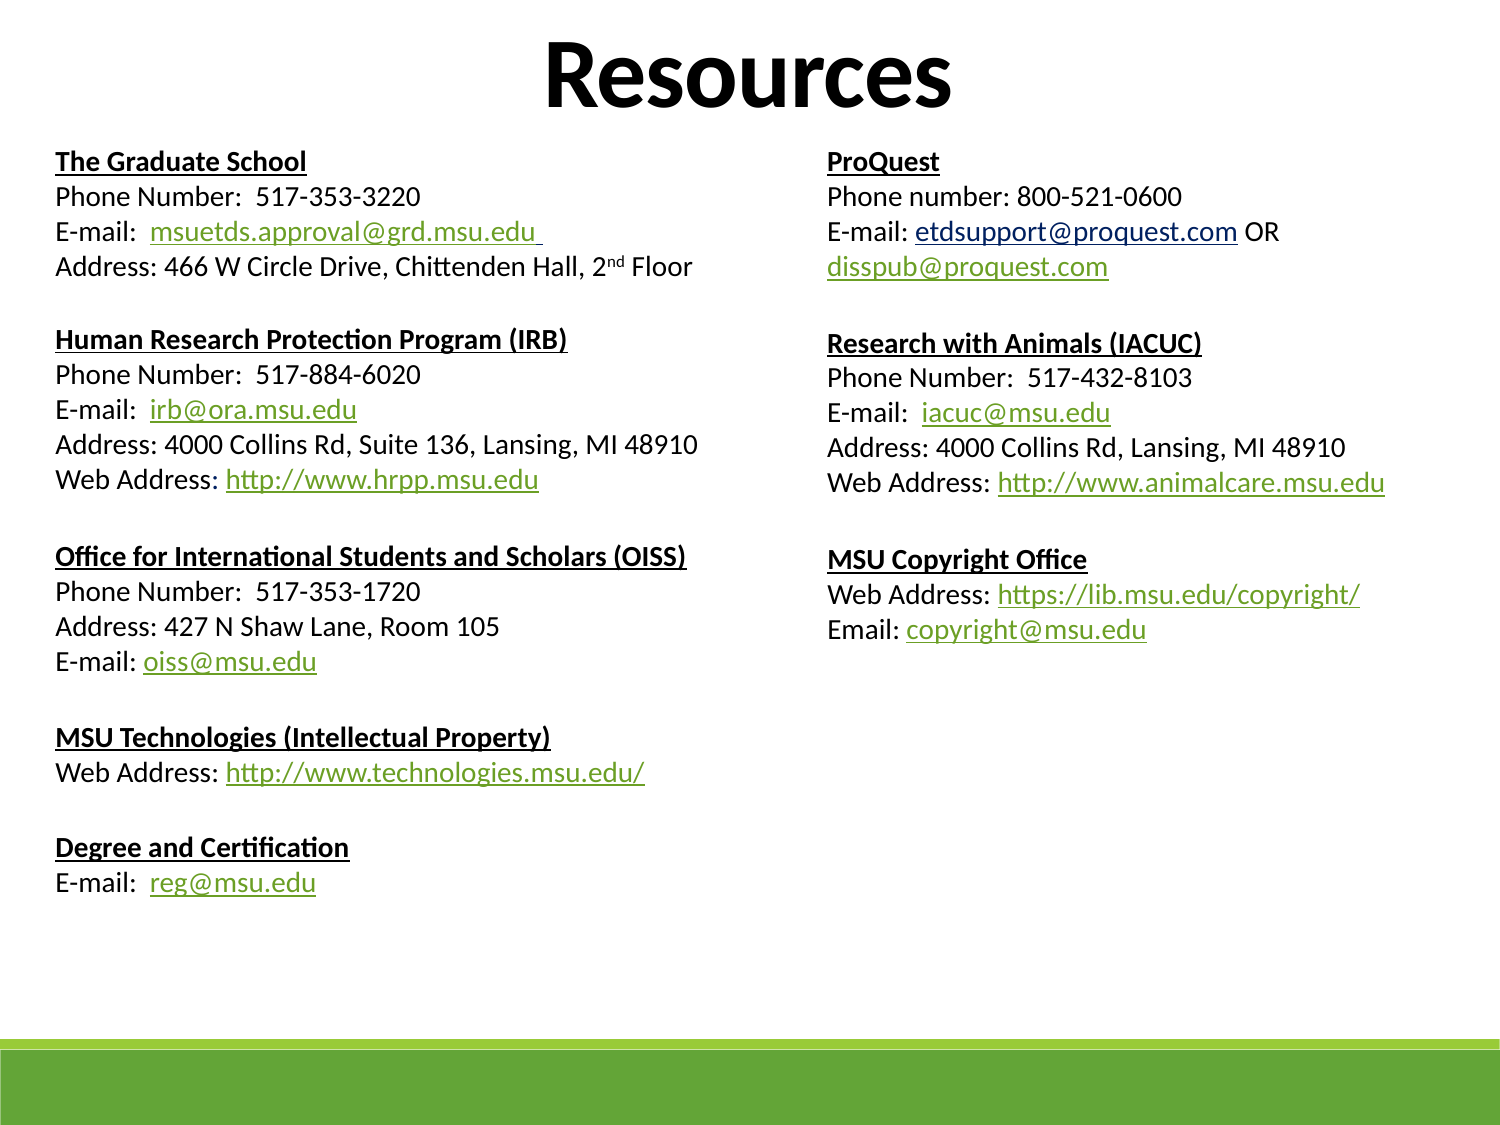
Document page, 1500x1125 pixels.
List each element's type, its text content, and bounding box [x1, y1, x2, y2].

text_box Office for International Students and Scholars (OISS) Phone Number: 517-353-1720 Address: 427 N Shaw Lane, Room 105 E-mail: oiss@msu.edu [40, 529, 727, 685]
text_box The Graduate School Phone Number: 517-353-3220 E-mail: msuetds.approval@grd.msu.edu Address: 466 W Circle Drive, Chittenden Hall, 2nd Floor [40, 135, 756, 290]
text_box MSU Copyright Office Web Address: https://lib.msu.edu/copyright/ Email: copyright@msu.edu [812, 533, 1412, 653]
text_box Human Research Protection Program (IRB) Phone Number: 517-884-6020 E-mail: irb@ora.msu.edu Address: 4000 Collins Rd, Suite 136, Lansing, MI 48910 Web Address: http://www.hrpp.msu.edu [40, 312, 749, 503]
text_box ProQuest Phone number: 800-521-0600 E-mail: etdsupport@proquest.com OR disspub@proquest.com [812, 135, 1341, 290]
text_box MSU Technologies (Intellectual Property) Web Address: http://www.technologies.msu.edu/ [40, 711, 706, 796]
text_box Research with Animals (IACUC) Phone Number: 517-432-8103 E-mail: iacuc@msu.edu Address: 4000 Collins Rd, Lansing, MI 48910 Web Address: http://www.animalcare.msu.edu [812, 316, 1423, 506]
title Resources [129, 35, 1368, 136]
text_box Degree and Certification E-mail: reg@msu.edu [40, 821, 410, 907]
